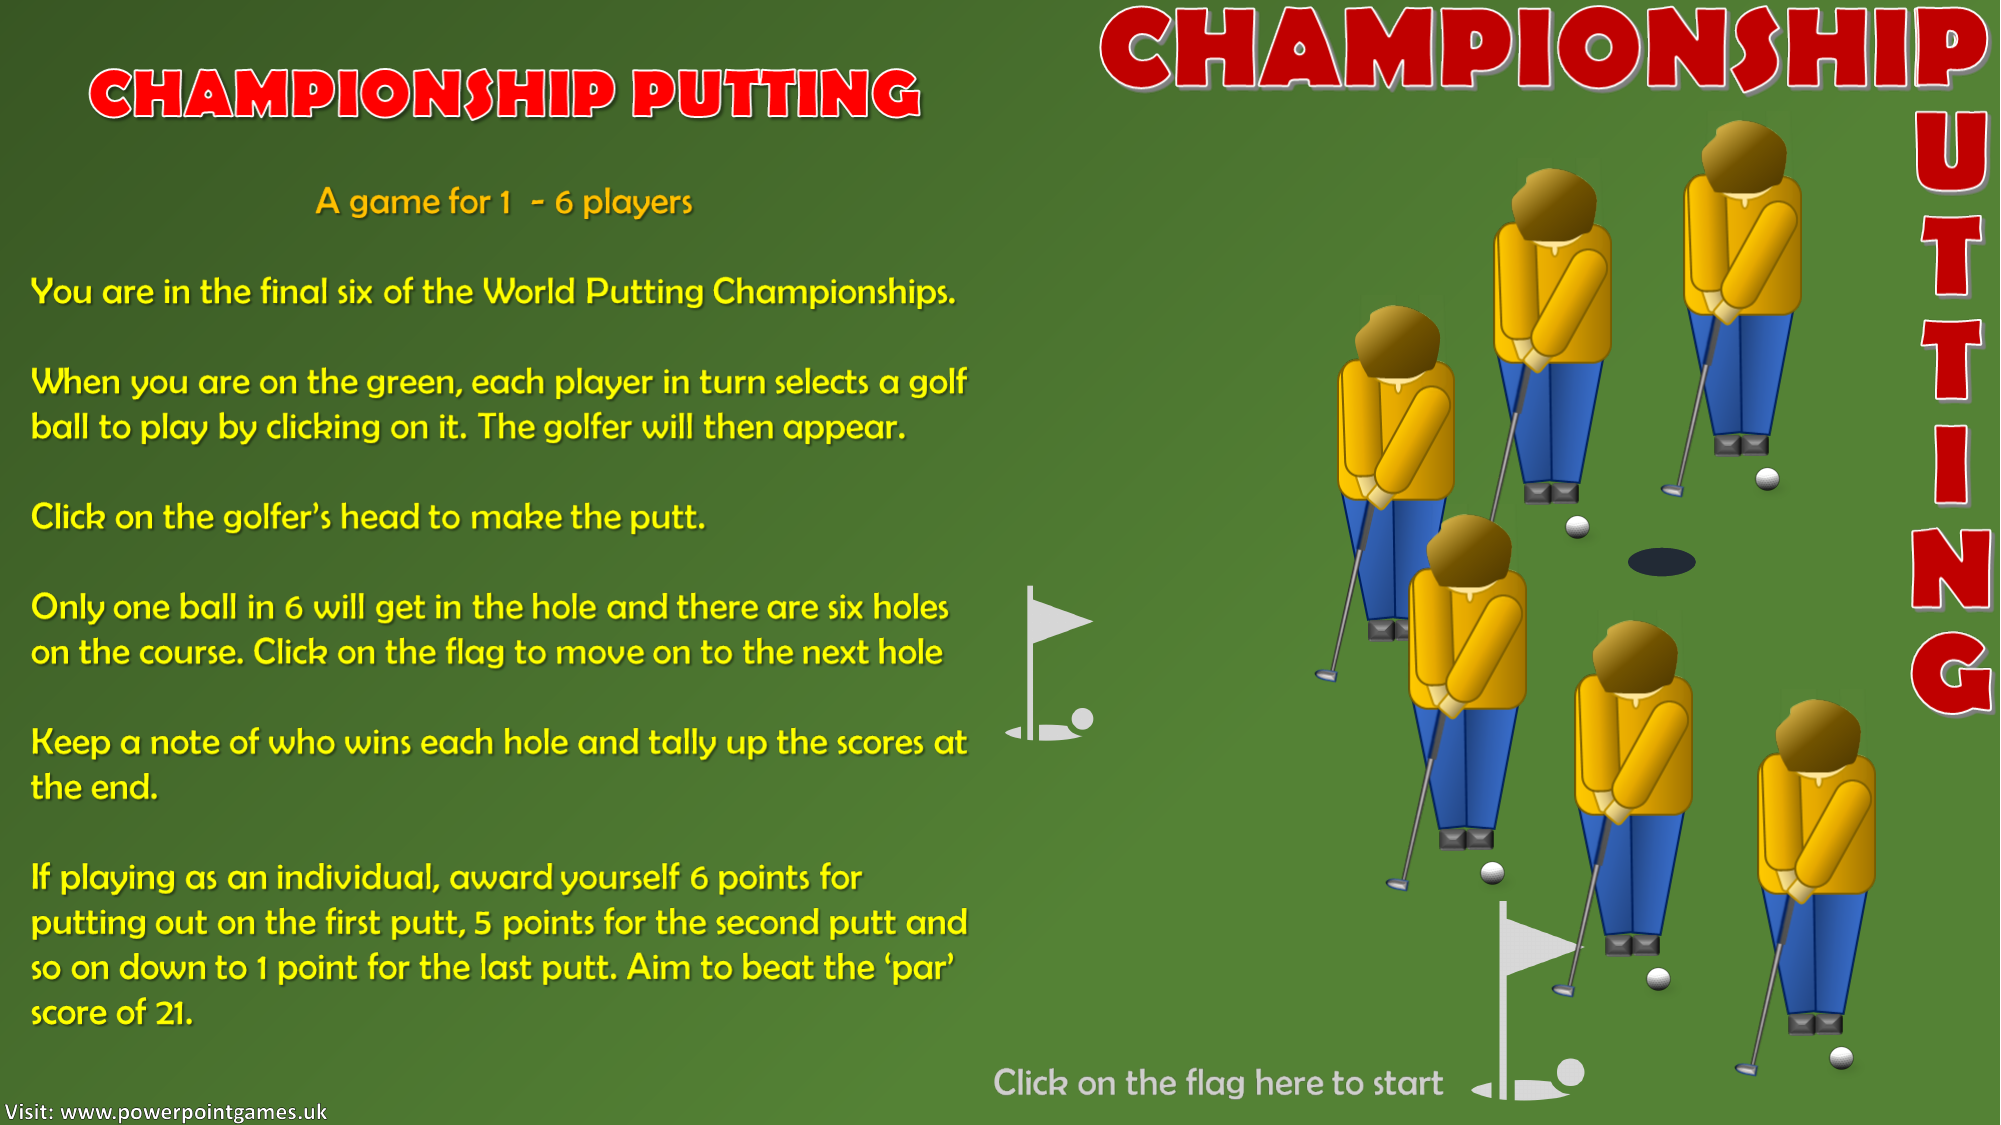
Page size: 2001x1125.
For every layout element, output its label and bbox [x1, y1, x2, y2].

picture [6, 0, 2001, 1125]
text_box [1625, 545, 1699, 579]
picture [0, 1093, 369, 1125]
